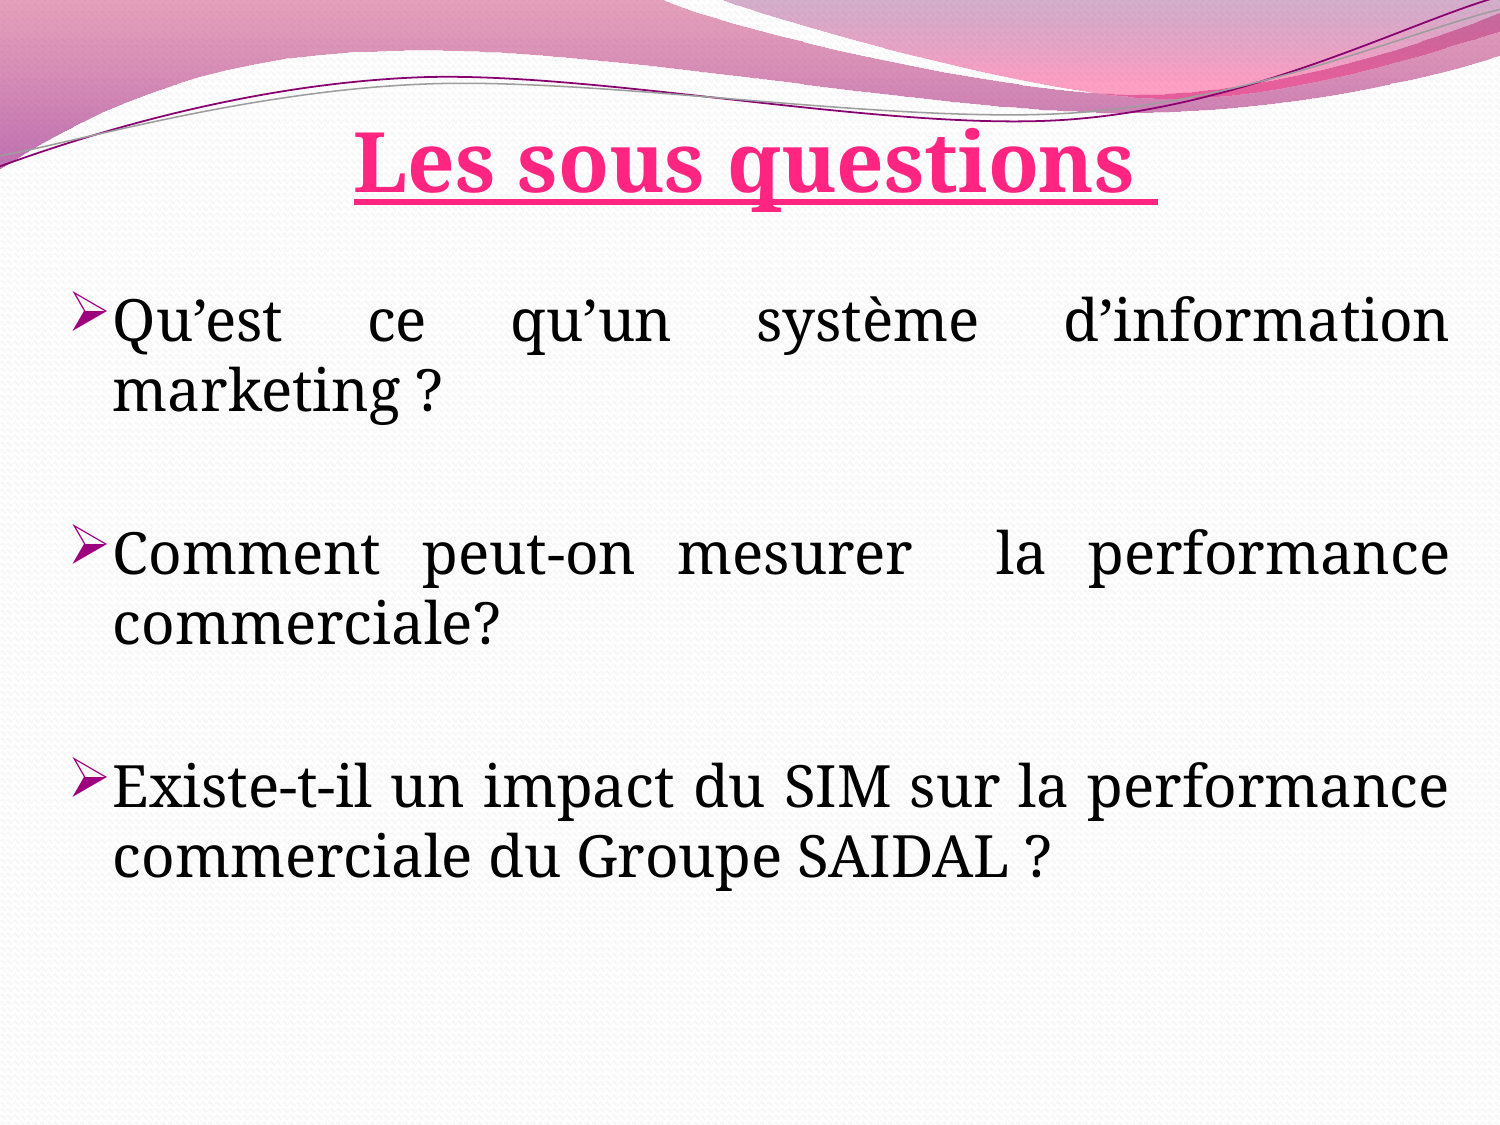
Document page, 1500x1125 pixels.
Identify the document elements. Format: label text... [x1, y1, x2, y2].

title Les sous questions [140, 82, 1371, 199]
list Qu’est ce qu’un système d’information marketing ? Comment peut-on mesurer la performance commerciale? Existe-t-il un impact du SIM sur la performance commerciale du Groupe SAIDAL ? [53, 199, 1466, 1032]
